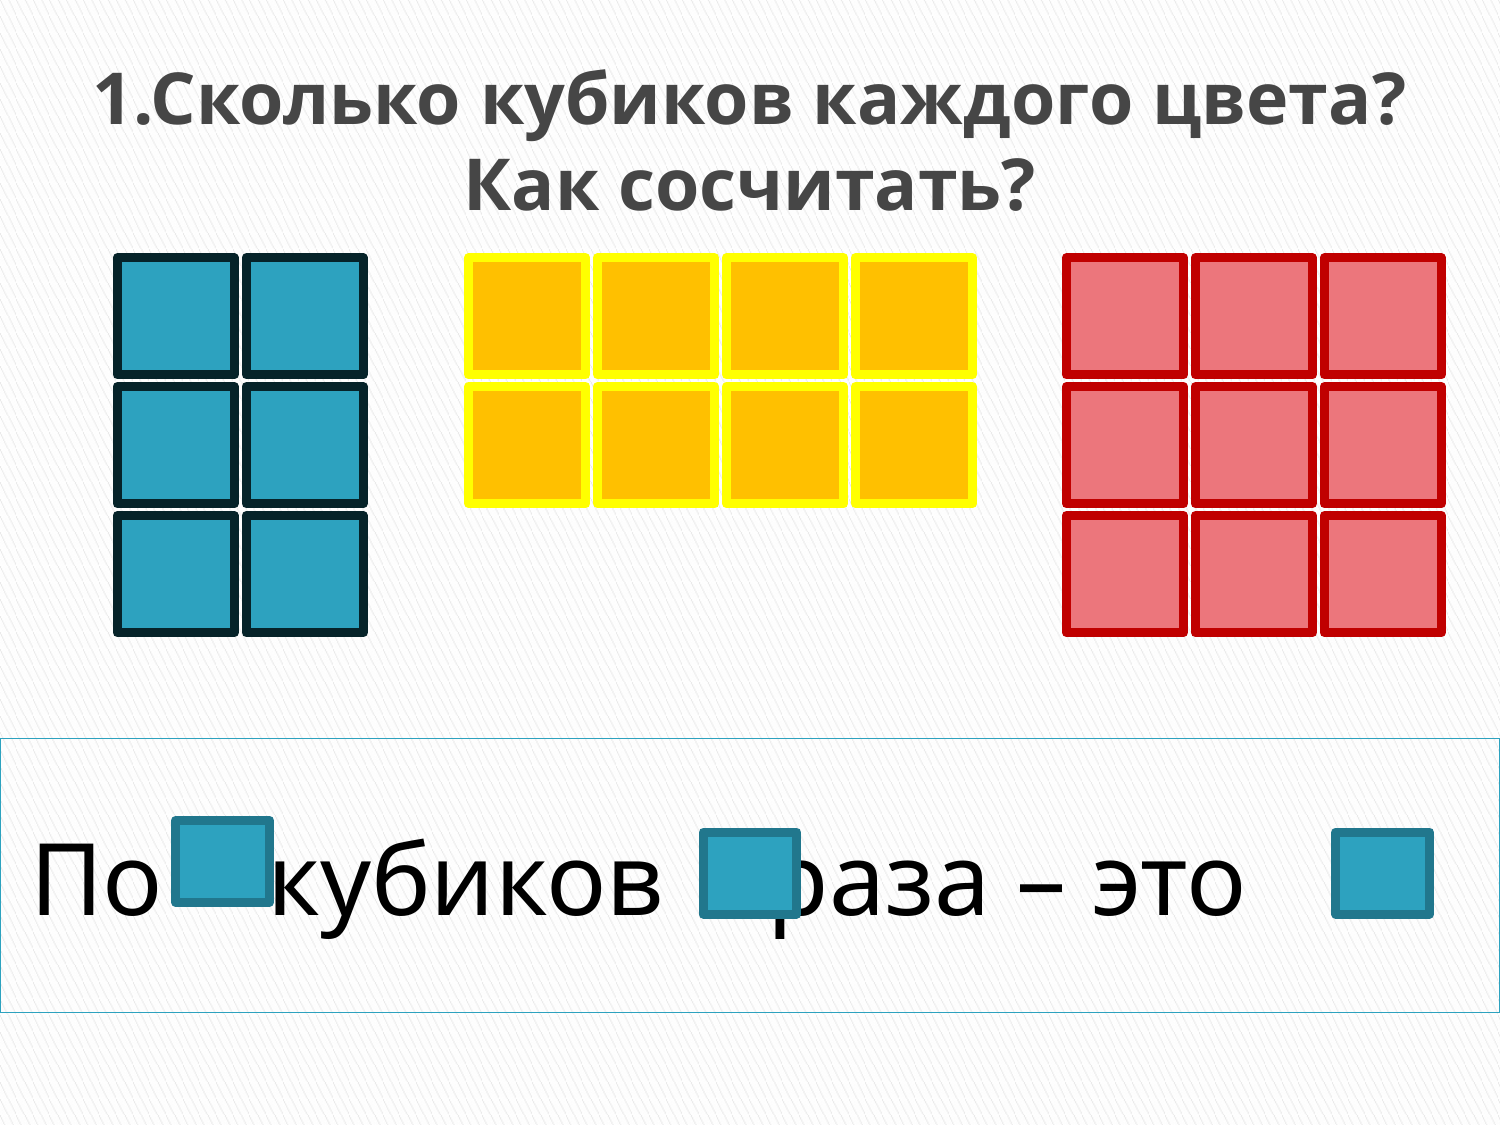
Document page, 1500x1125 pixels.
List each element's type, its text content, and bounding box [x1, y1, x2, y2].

list По кубиков раза – это . [0, 738, 1500, 1013]
text_box [1320, 511, 1446, 637]
text_box [722, 382, 848, 508]
text_box [851, 253, 977, 379]
text_box [1191, 253, 1317, 379]
text_box [1191, 382, 1317, 508]
text_box [1062, 511, 1188, 637]
text_box [1320, 253, 1446, 379]
text_box [1331, 828, 1434, 919]
text_box [1062, 253, 1188, 379]
text_box [593, 253, 719, 379]
text_box [464, 253, 590, 379]
text_box [699, 828, 801, 919]
text_box [851, 382, 977, 508]
text_box [1191, 511, 1317, 637]
text_box [1320, 382, 1446, 508]
text_box [464, 382, 590, 508]
text_box [171, 816, 274, 907]
text_box [1062, 382, 1188, 508]
text_box [242, 511, 368, 637]
text_box [242, 253, 368, 379]
text_box [593, 382, 719, 508]
title 1.Сколько кубиков каждого цвета? Как сосчитать? [75, 44, 1425, 233]
text_box [113, 382, 239, 508]
text_box [113, 511, 239, 637]
text_box [242, 382, 368, 508]
text_box [722, 253, 848, 379]
text_box [113, 253, 239, 379]
